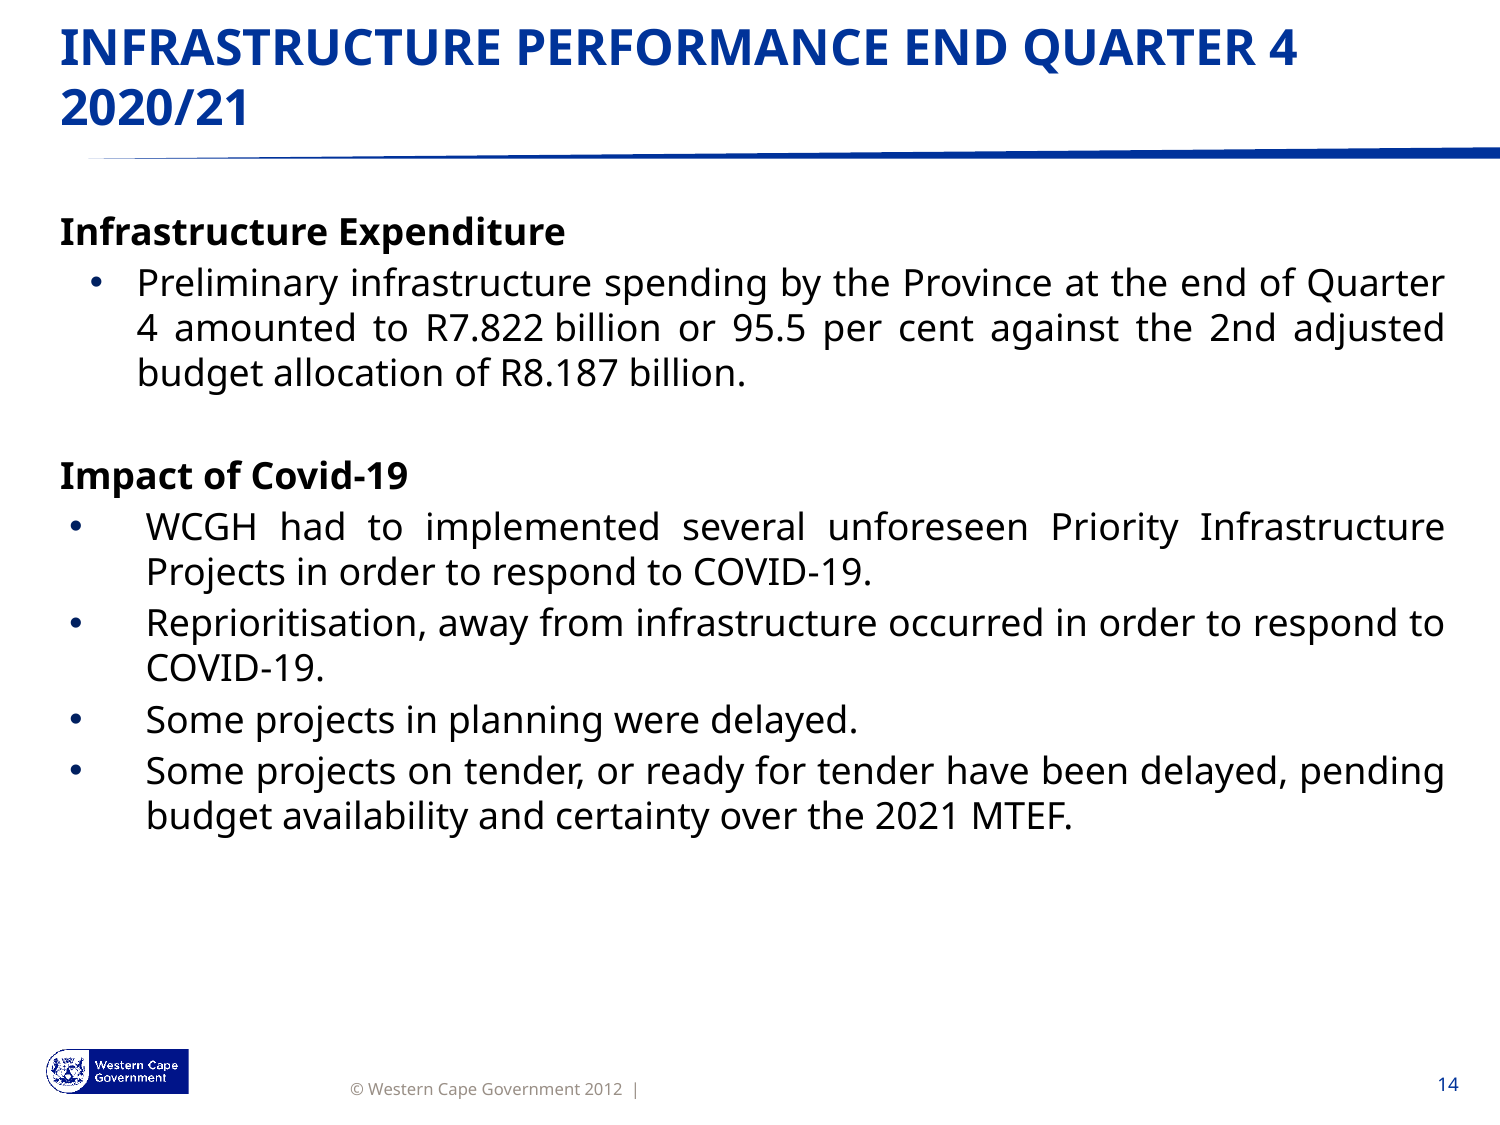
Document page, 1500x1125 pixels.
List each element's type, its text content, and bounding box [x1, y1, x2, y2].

slide_number 14 [1374, 1061, 1459, 1099]
list Infrastructure Expenditure Preliminary infrastructure spending by the Province at the end of Quarter 4 amounted to R7.822 billion or 95.5 per cent against the 2nd adjusted budget allocation of R8.187 billion. Impact of Covid-19 WCGH had to implemented several unforeseen Priority Infrastructure Projects in order to respond to COVID-19. Reprioritisation, away from infrastructure occurred in order to respond to COVID-19. Some projects in planning were delayed. Some projects on tender, or ready for tender have been delayed, pending budget availability and certainty over the 2021 MTEF. [48, 196, 1459, 1000]
title INFRASTRUCTURE PERFORMANCE END QUARTER 4 2020/21 [48, 29, 1459, 122]
picture [31, 1034, 203, 1108]
